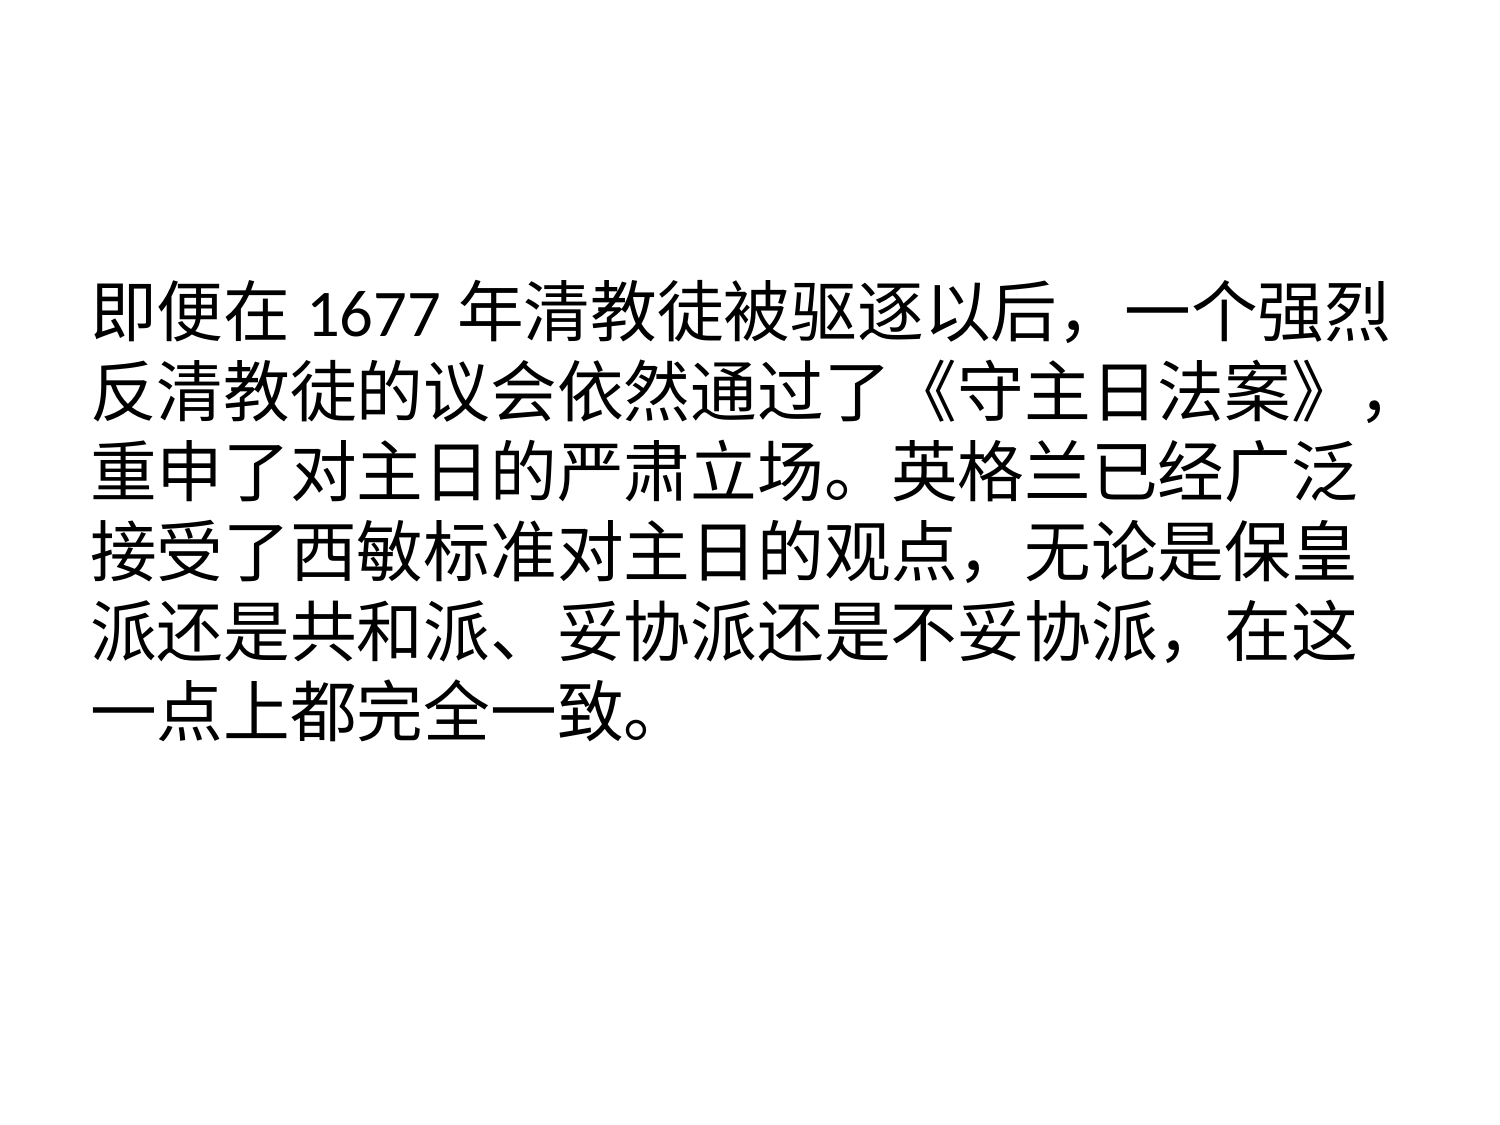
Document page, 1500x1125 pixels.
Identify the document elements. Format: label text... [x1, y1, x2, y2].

list 即便在1677年清教徒被驱逐以后，一个强烈反清教徒的议会依然通过了《守主日法案》，重申了对主日的严肃立场。英格兰已经广泛接受了西敏标准对主日的观点，无论是保皇派还是共和派、妥协派还是不妥协派，在这一点上都完全一致。 [75, 262, 1425, 1005]
